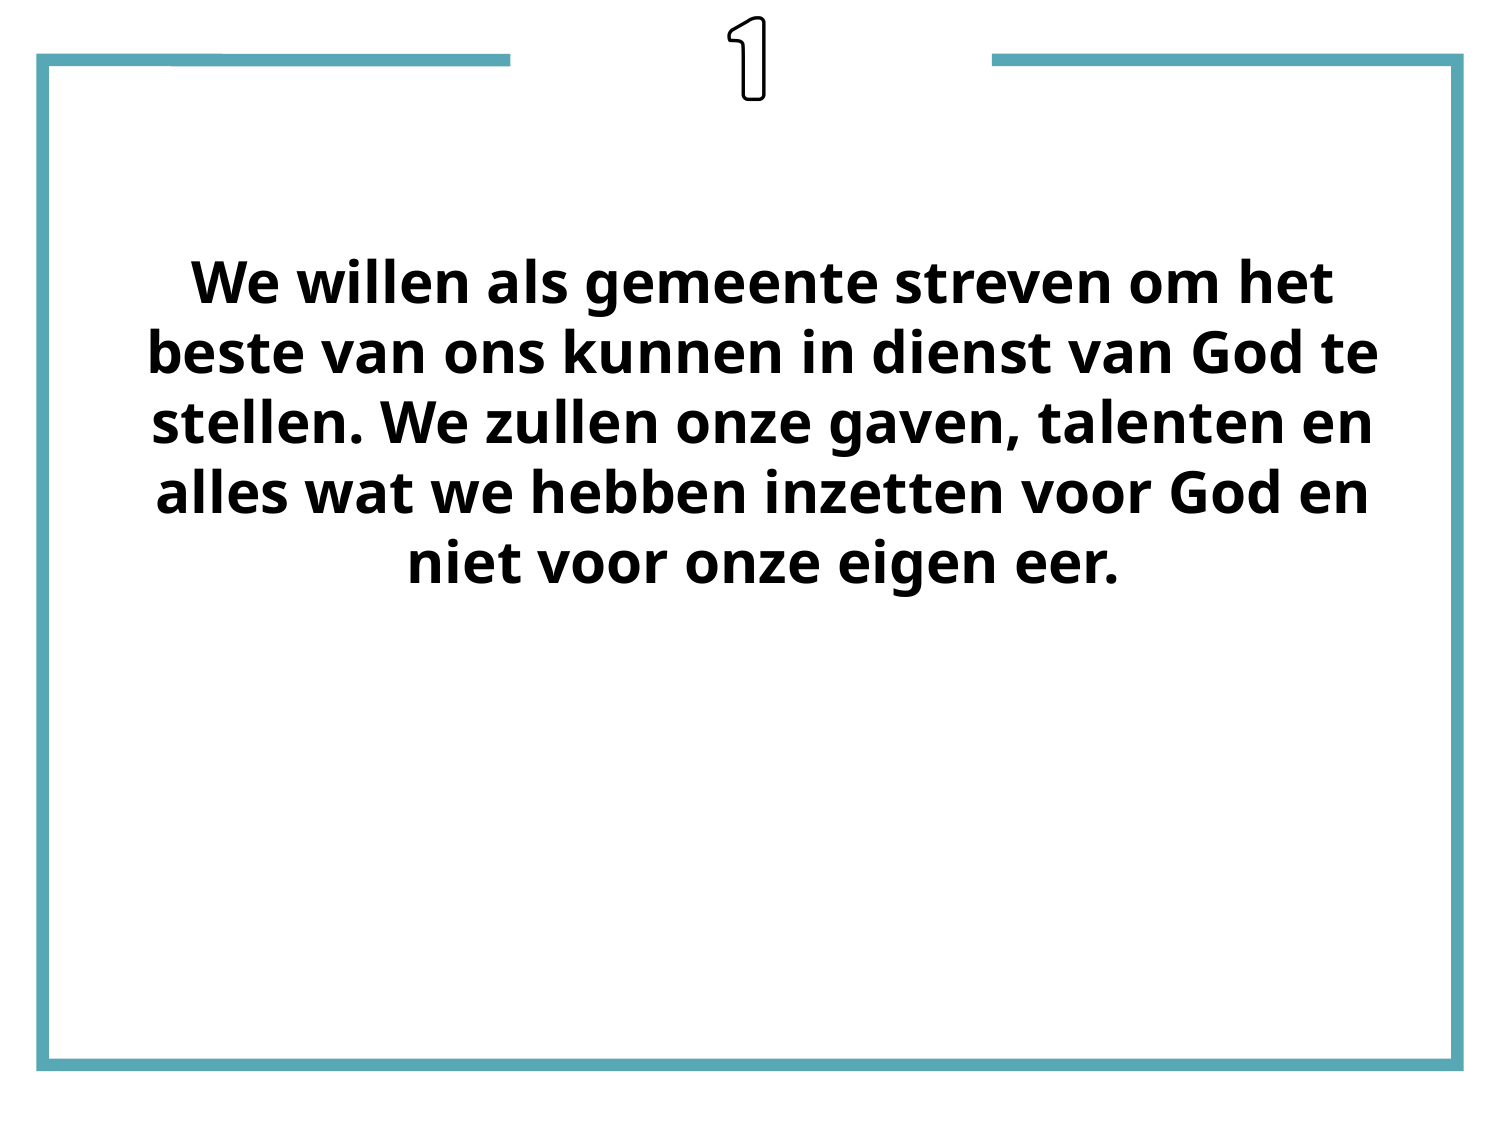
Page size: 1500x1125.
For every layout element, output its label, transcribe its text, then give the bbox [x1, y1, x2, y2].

title We willen als gemeente streven om het beste van ons kunnen in dienst van God te stellen. We zullen onze gaven, talenten en alles wat we hebben inzetten voor God en niet voor onze eigen eer. [119, 364, 1408, 546]
picture [703, 12, 797, 105]
list [119, 546, 1408, 1125]
